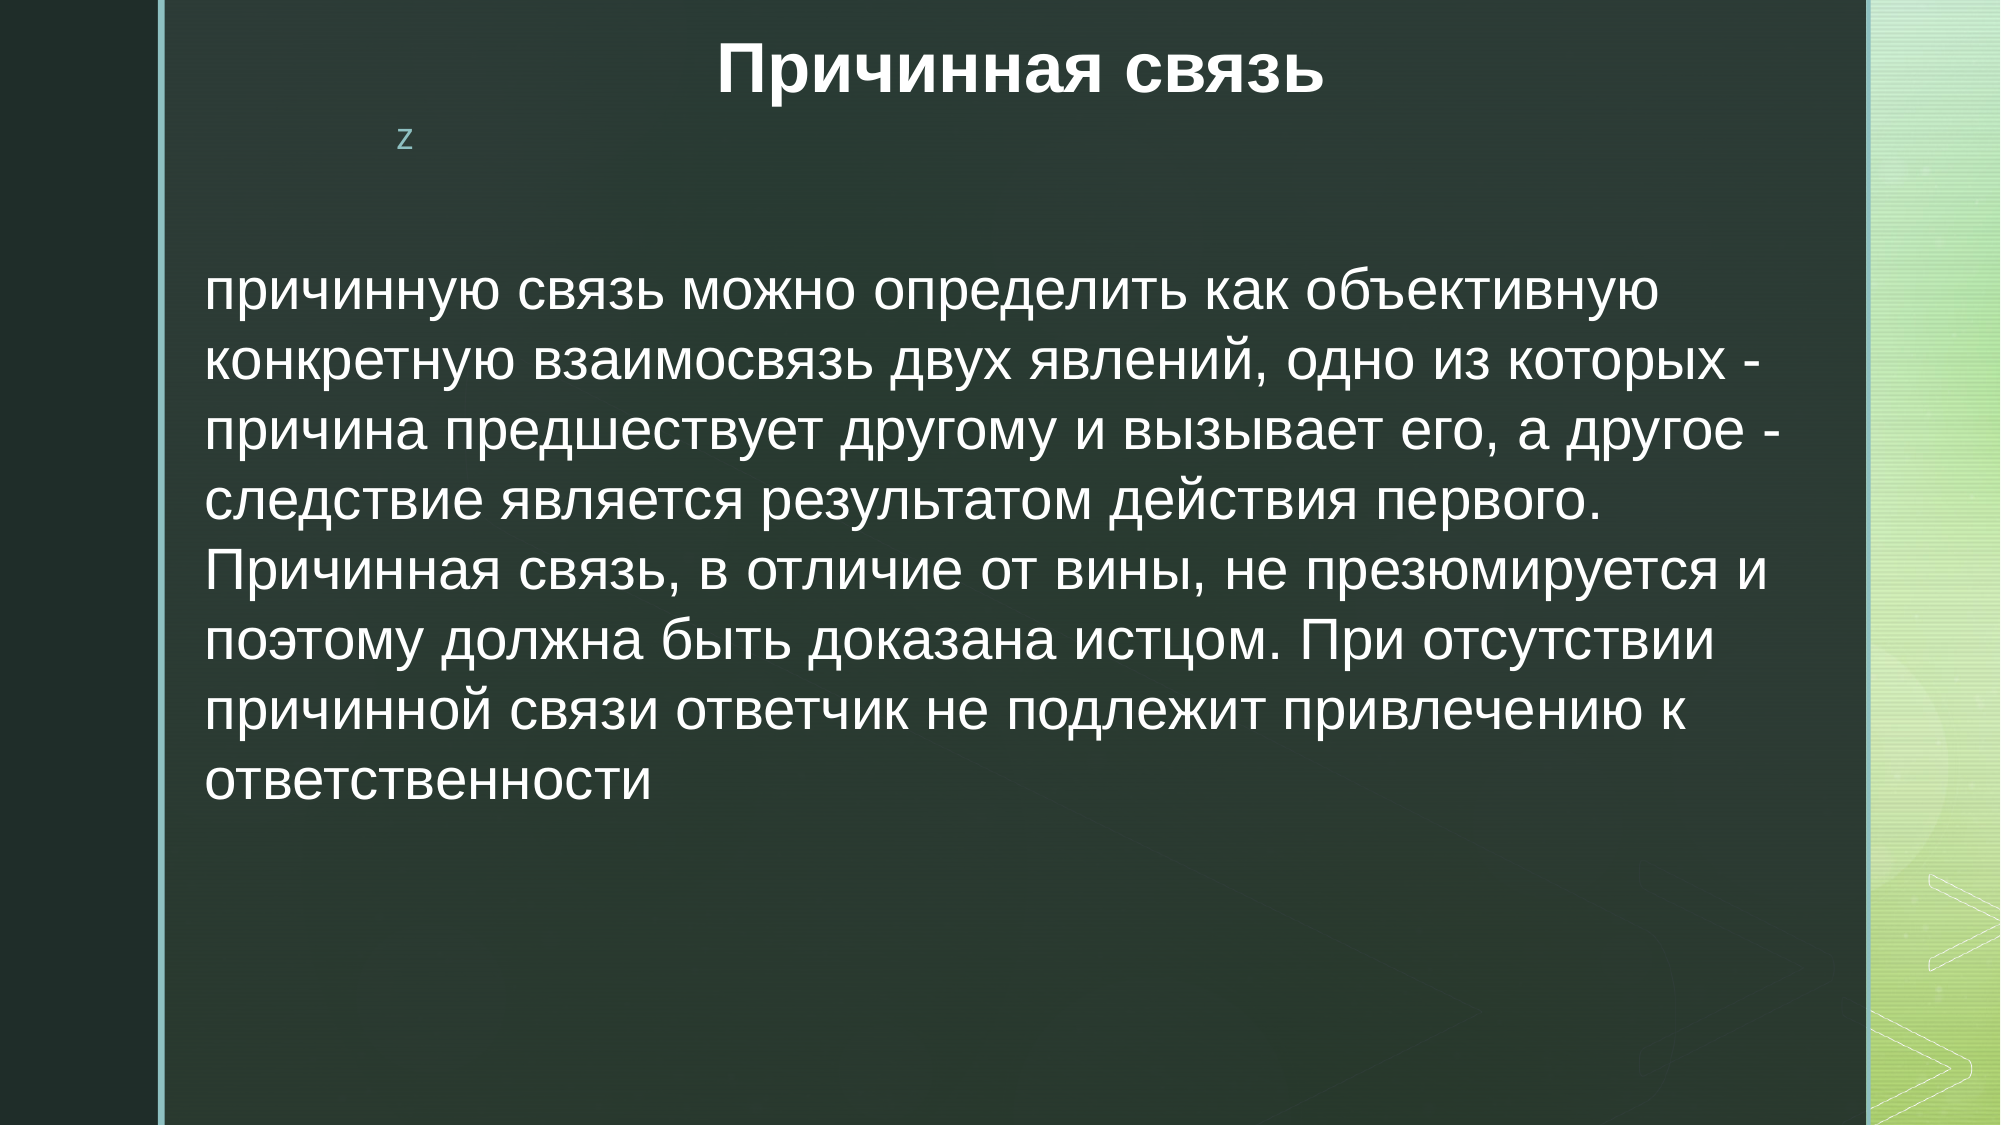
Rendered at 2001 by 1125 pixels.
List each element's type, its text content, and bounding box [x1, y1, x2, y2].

title Причинная связь [309, 23, 1734, 211]
picture [1871, 0, 2001, 1125]
text_box причинную связь можно определить как объективную конкретную взаимосвязь двух явлений, одно из которых - причина предшествует другому и вызывает его, а другое - следствие является результатом действия первого. Причинная связь, в отличие от вины, не презюмируется и поэтому должна быть доказана истцом. При отсутствии причинной связи ответчик не подлежит привлечению к ответственности [189, 243, 1836, 819]
